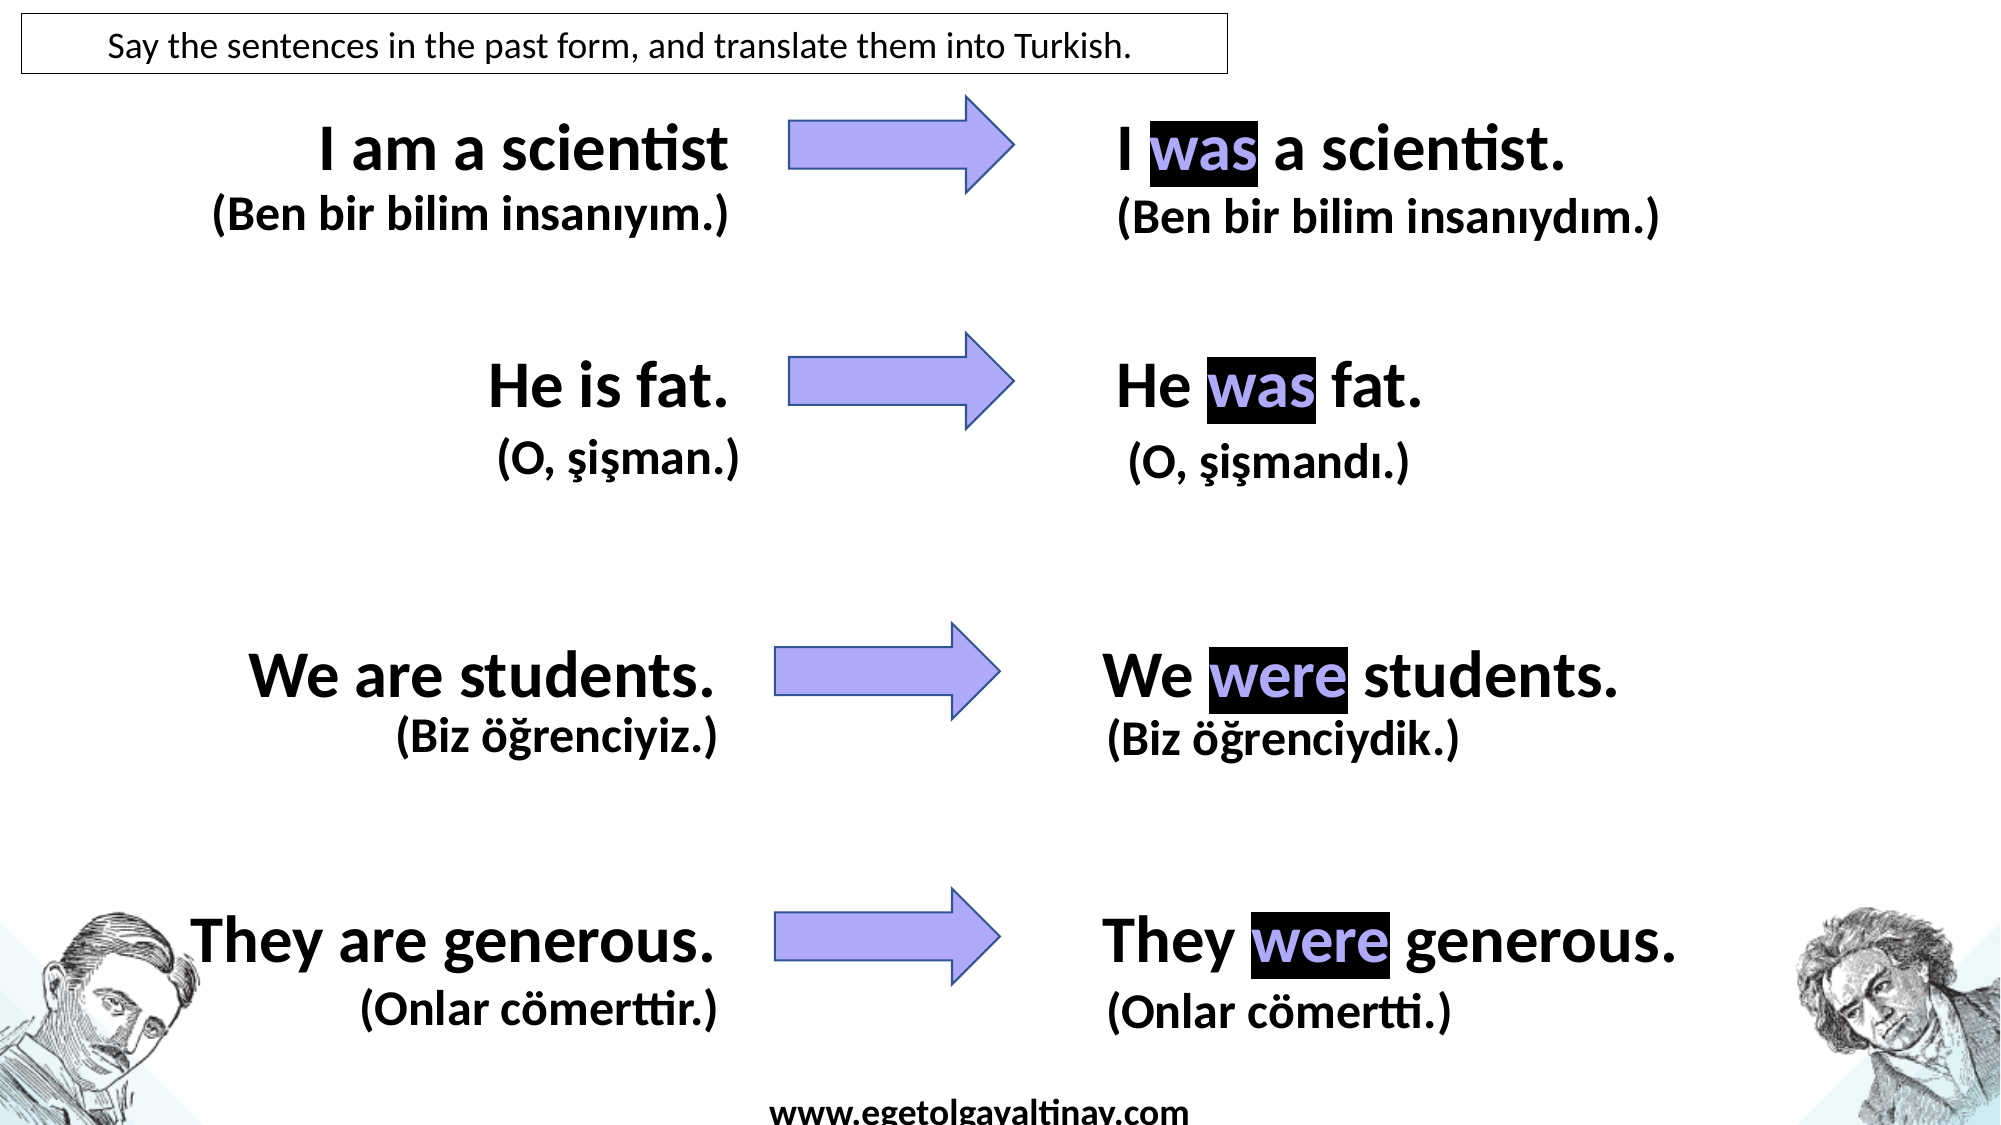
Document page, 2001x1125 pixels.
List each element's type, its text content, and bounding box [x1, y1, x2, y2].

text_box (Ben bir bilim insanıydım.) [1102, 176, 1832, 251]
text_box [787, 330, 1016, 432]
text_box We were students. [1087, 623, 1862, 718]
text_box He was fat. [1102, 333, 1876, 428]
text_box I was a scientist. [1102, 96, 1876, 192]
text_box (Biz öğrenciyiz.) [132, 694, 735, 770]
text_box They are generous. [21, 888, 731, 984]
text_box (O, şişman.) [154, 417, 756, 493]
text_box (Biz öğrenciydik.) [1091, 698, 1821, 773]
text_box [787, 94, 1016, 196]
text_box They were generous. [1087, 888, 1862, 984]
text_box www.egetolgayaltinay.com [647, 1080, 1312, 1125]
text_box (Onlar cömertti.) [1091, 971, 1821, 1047]
text_box [773, 620, 1002, 722]
text_box We are students. [1, 623, 731, 718]
text_box (O, şişmandı.) [1113, 421, 1843, 496]
text_box (Onlar cömerttir.) [132, 967, 735, 1043]
text_box (Ben bir bilim insanıyım.) [143, 172, 745, 248]
text_box [773, 885, 1002, 987]
picture [0, 0, 2001, 1125]
text_box I am a scientist [259, 96, 745, 172]
text_box He is fat. [66, 333, 745, 428]
text_box Say the sentences in the past form, and translate them into Turkish. [21, 13, 1228, 74]
